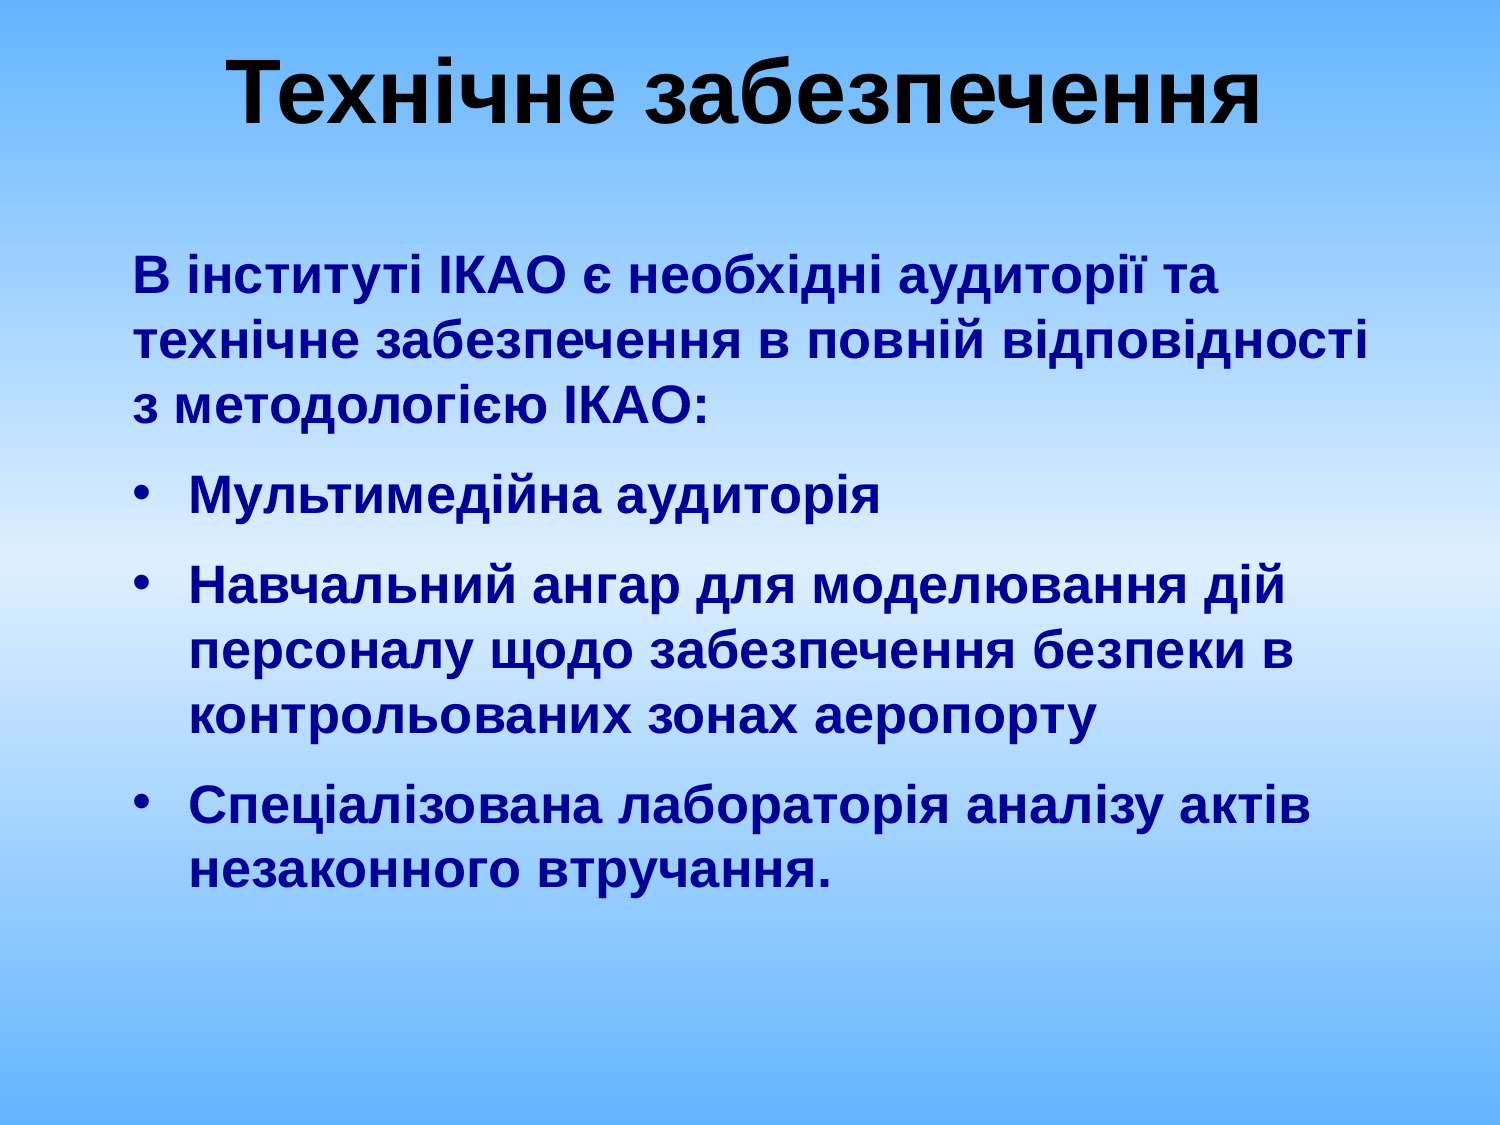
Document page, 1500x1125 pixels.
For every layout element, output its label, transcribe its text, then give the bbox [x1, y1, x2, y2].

title Технічне забезпечення [70, 34, 1421, 140]
list В інституті ІКАО є необхідні аудиторії та технічне забезпечення в повній відповідності з методологією ІКАО: Мультимедійна аудиторія Навчальний ангар для моделювання дій персоналу щодо забезпечення безпеки в контрольованих зонах аеропорту Спеціалізована лабораторія аналізу актів незаконного втручання. [116, 231, 1427, 1041]
